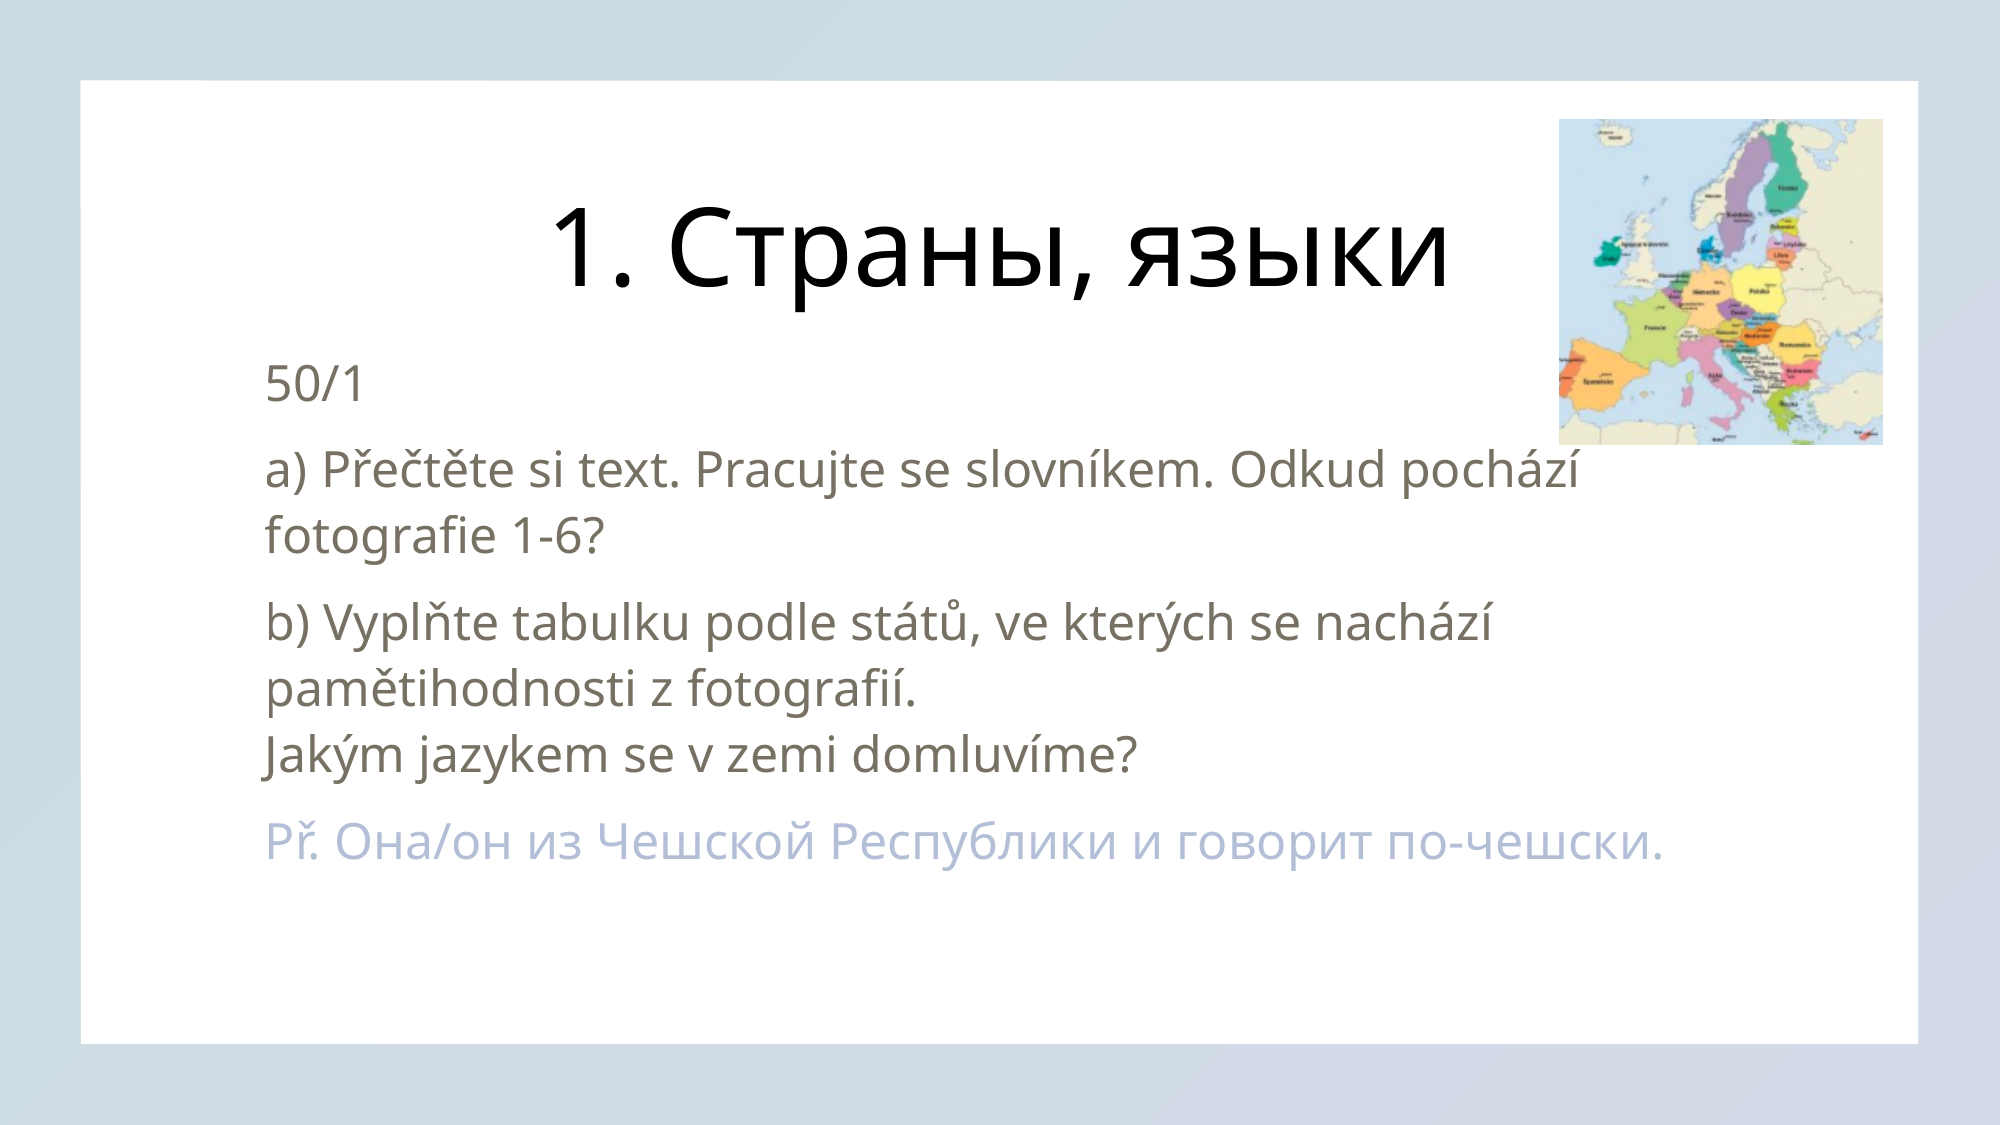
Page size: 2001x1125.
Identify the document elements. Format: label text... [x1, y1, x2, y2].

title 1. Страны, языки [249, 184, 1559, 318]
picture [1559, 119, 1883, 445]
subtitle 50/1 a) Přečtěte si text. Pracujte se slovníkem. Odkud pochází fotografie 1-6? b) Vyplňte tabulku podle států, ve kterých se nachází pamětihodnosti z fotografií. Jakým jazykem se v zemi domluvíme? Př. Она/он из Чешской Республики и говорит по-чешски. [249, 337, 1750, 941]
